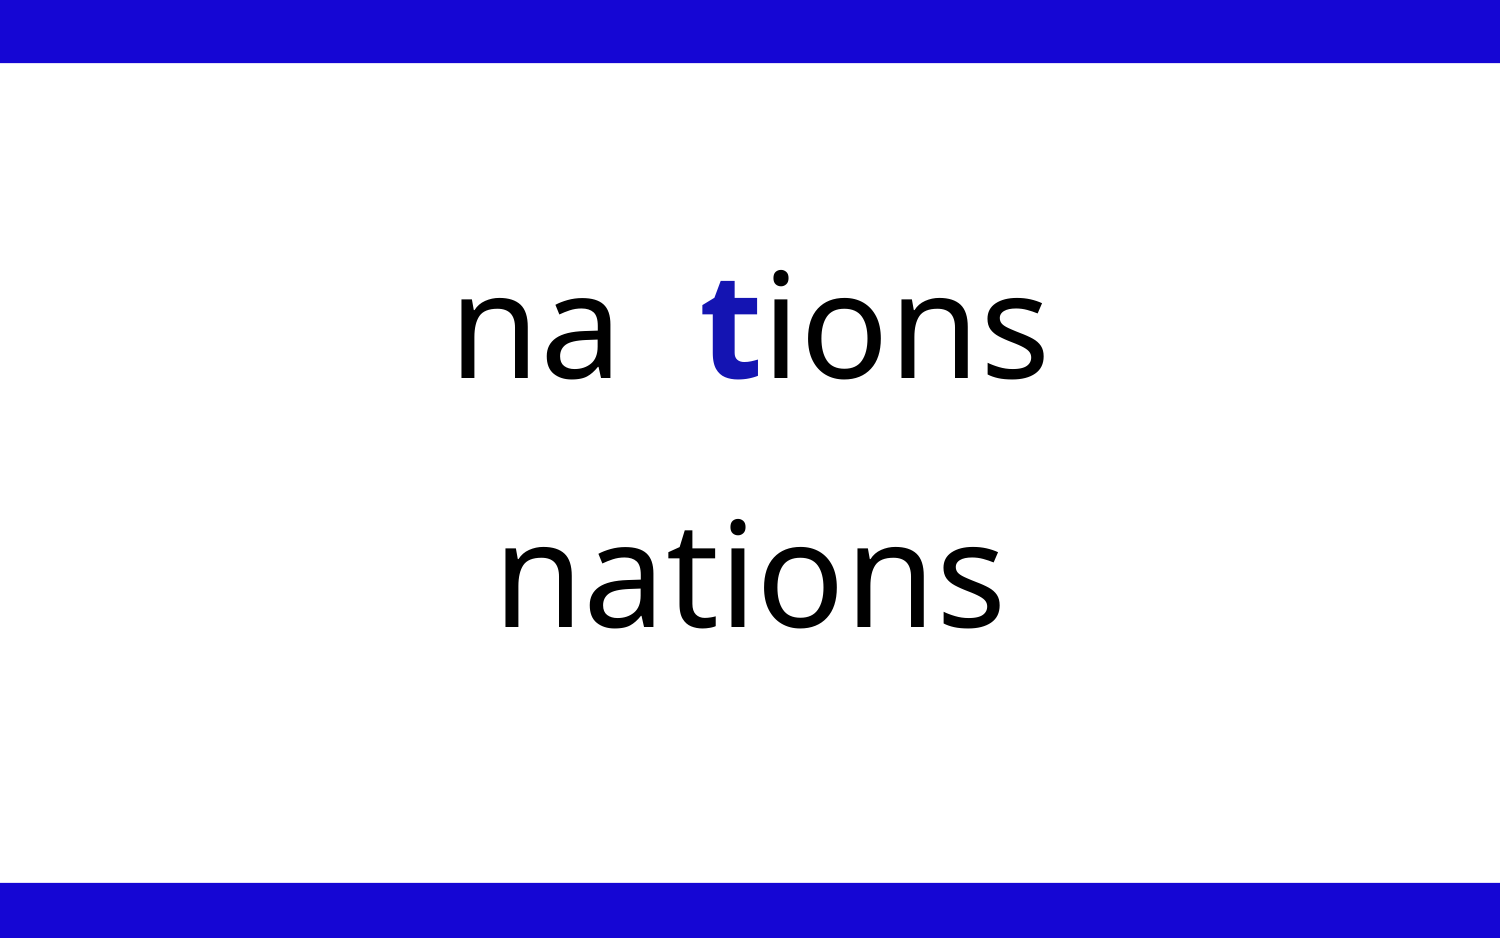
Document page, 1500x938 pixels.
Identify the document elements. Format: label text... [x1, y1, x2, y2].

text_box [0, 0, 1500, 64]
text_box nations [0, 492, 1500, 667]
text_box [0, 882, 1500, 938]
text_box na tions [0, 244, 1500, 419]
